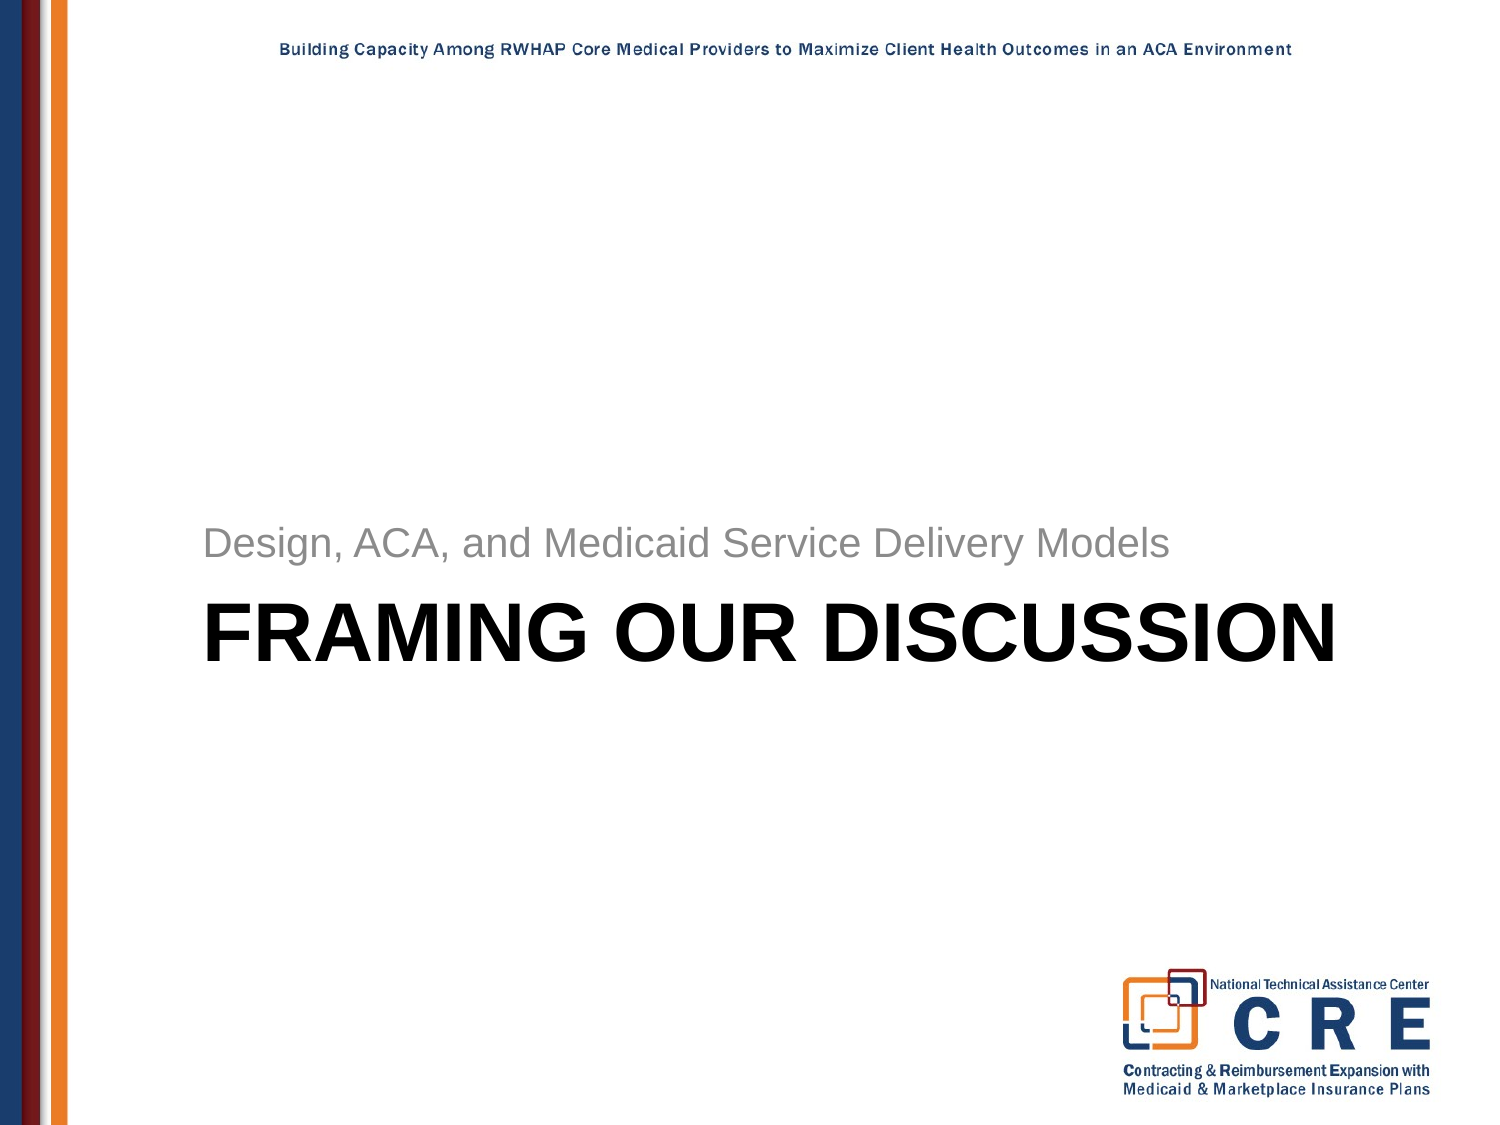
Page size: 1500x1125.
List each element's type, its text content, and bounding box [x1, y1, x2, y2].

list Design, ACA, and Medicaid Service Delivery Models [187, 324, 1394, 574]
picture [0, 0, 1500, 1125]
title FRAMING OUR DISCUSSION [187, 574, 1394, 797]
